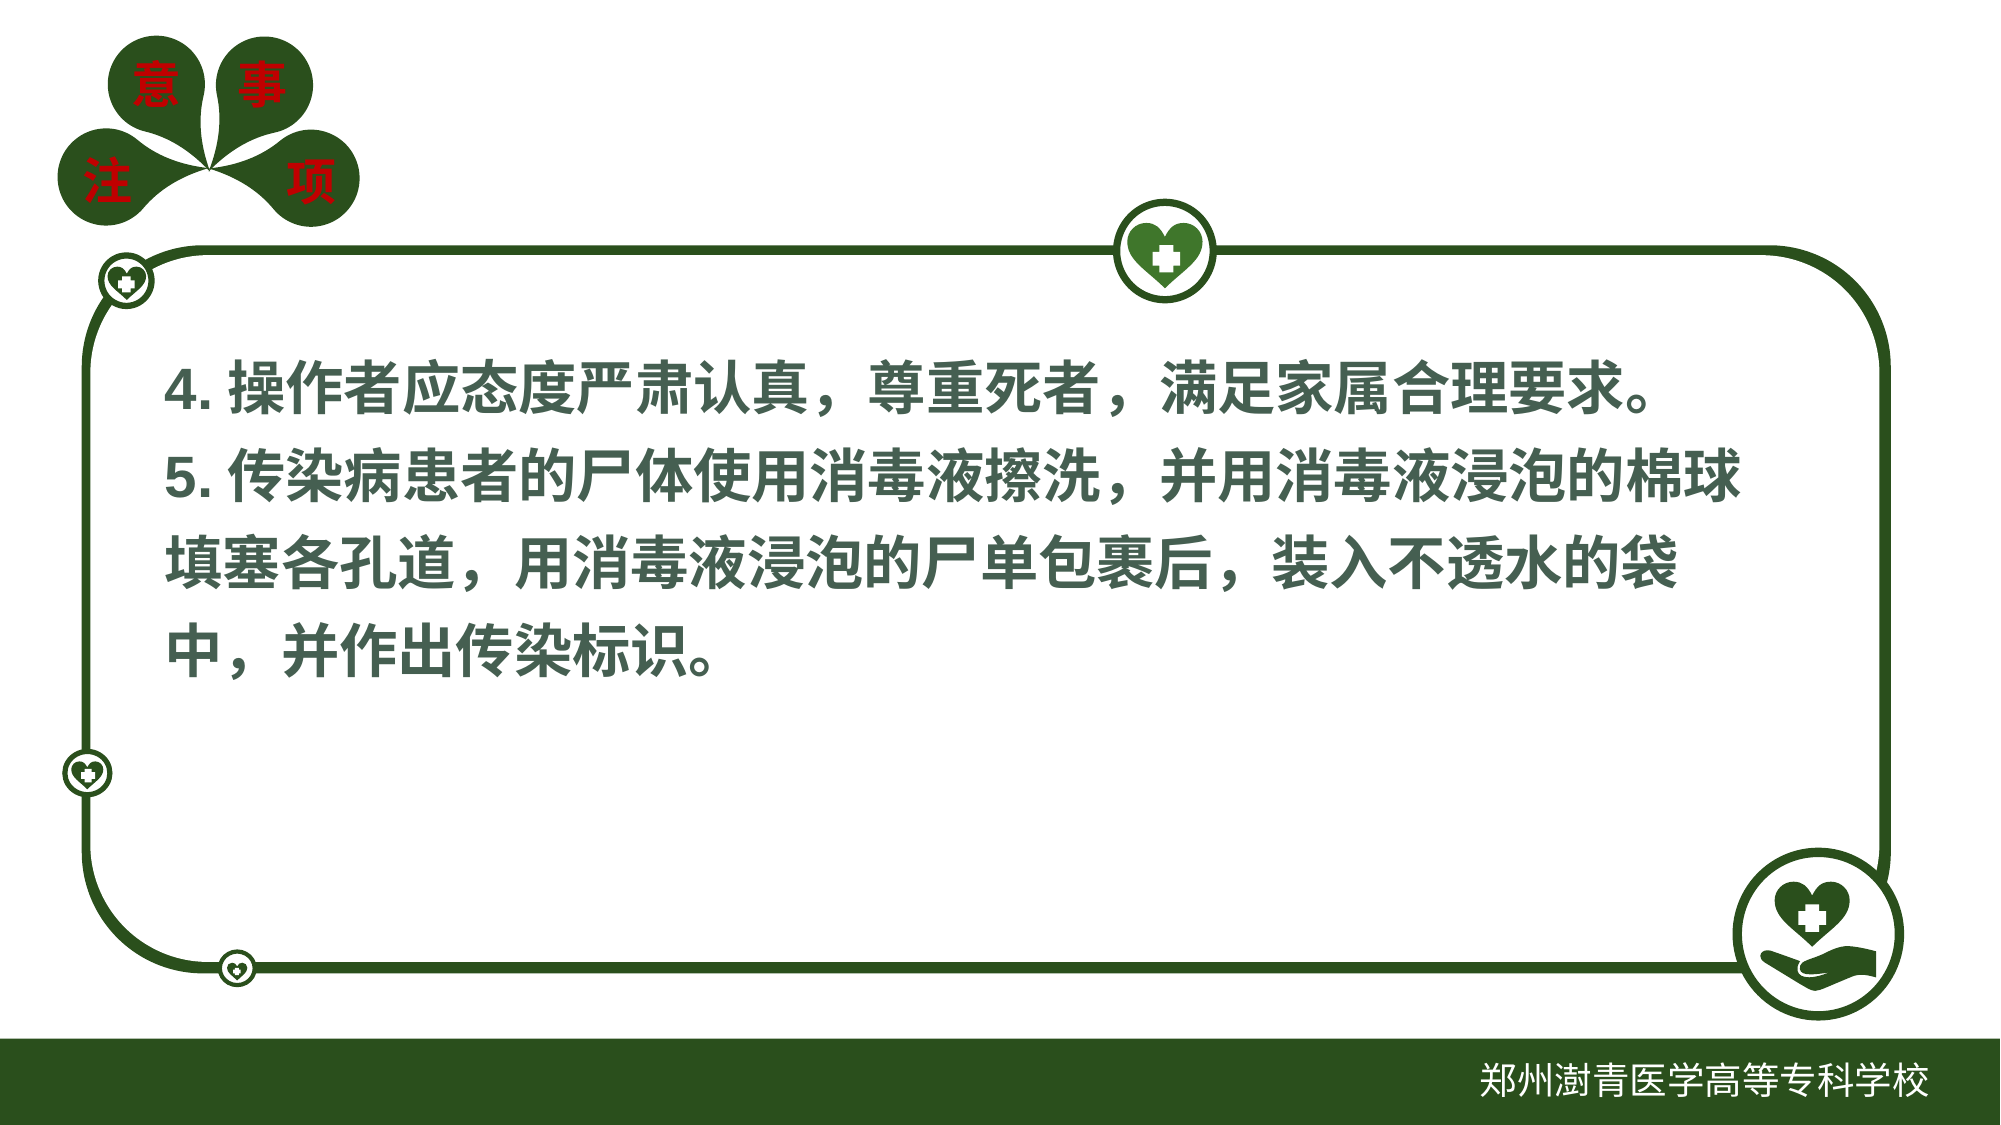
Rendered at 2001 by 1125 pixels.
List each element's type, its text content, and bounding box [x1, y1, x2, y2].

text_box 郑州澍青医学高等专科学校 [1465, 1049, 1950, 1125]
list 4.操作者应态度严肃认真，尊重死者，满足家属合理要求。 5.传染病患者的尸体使用消毒液擦洗，并用消毒液浸泡的棉球填塞各孔道，用消毒液浸泡的尸单包裹后，装入不透水的袋中，并作出传染标识。 [149, 326, 1792, 752]
